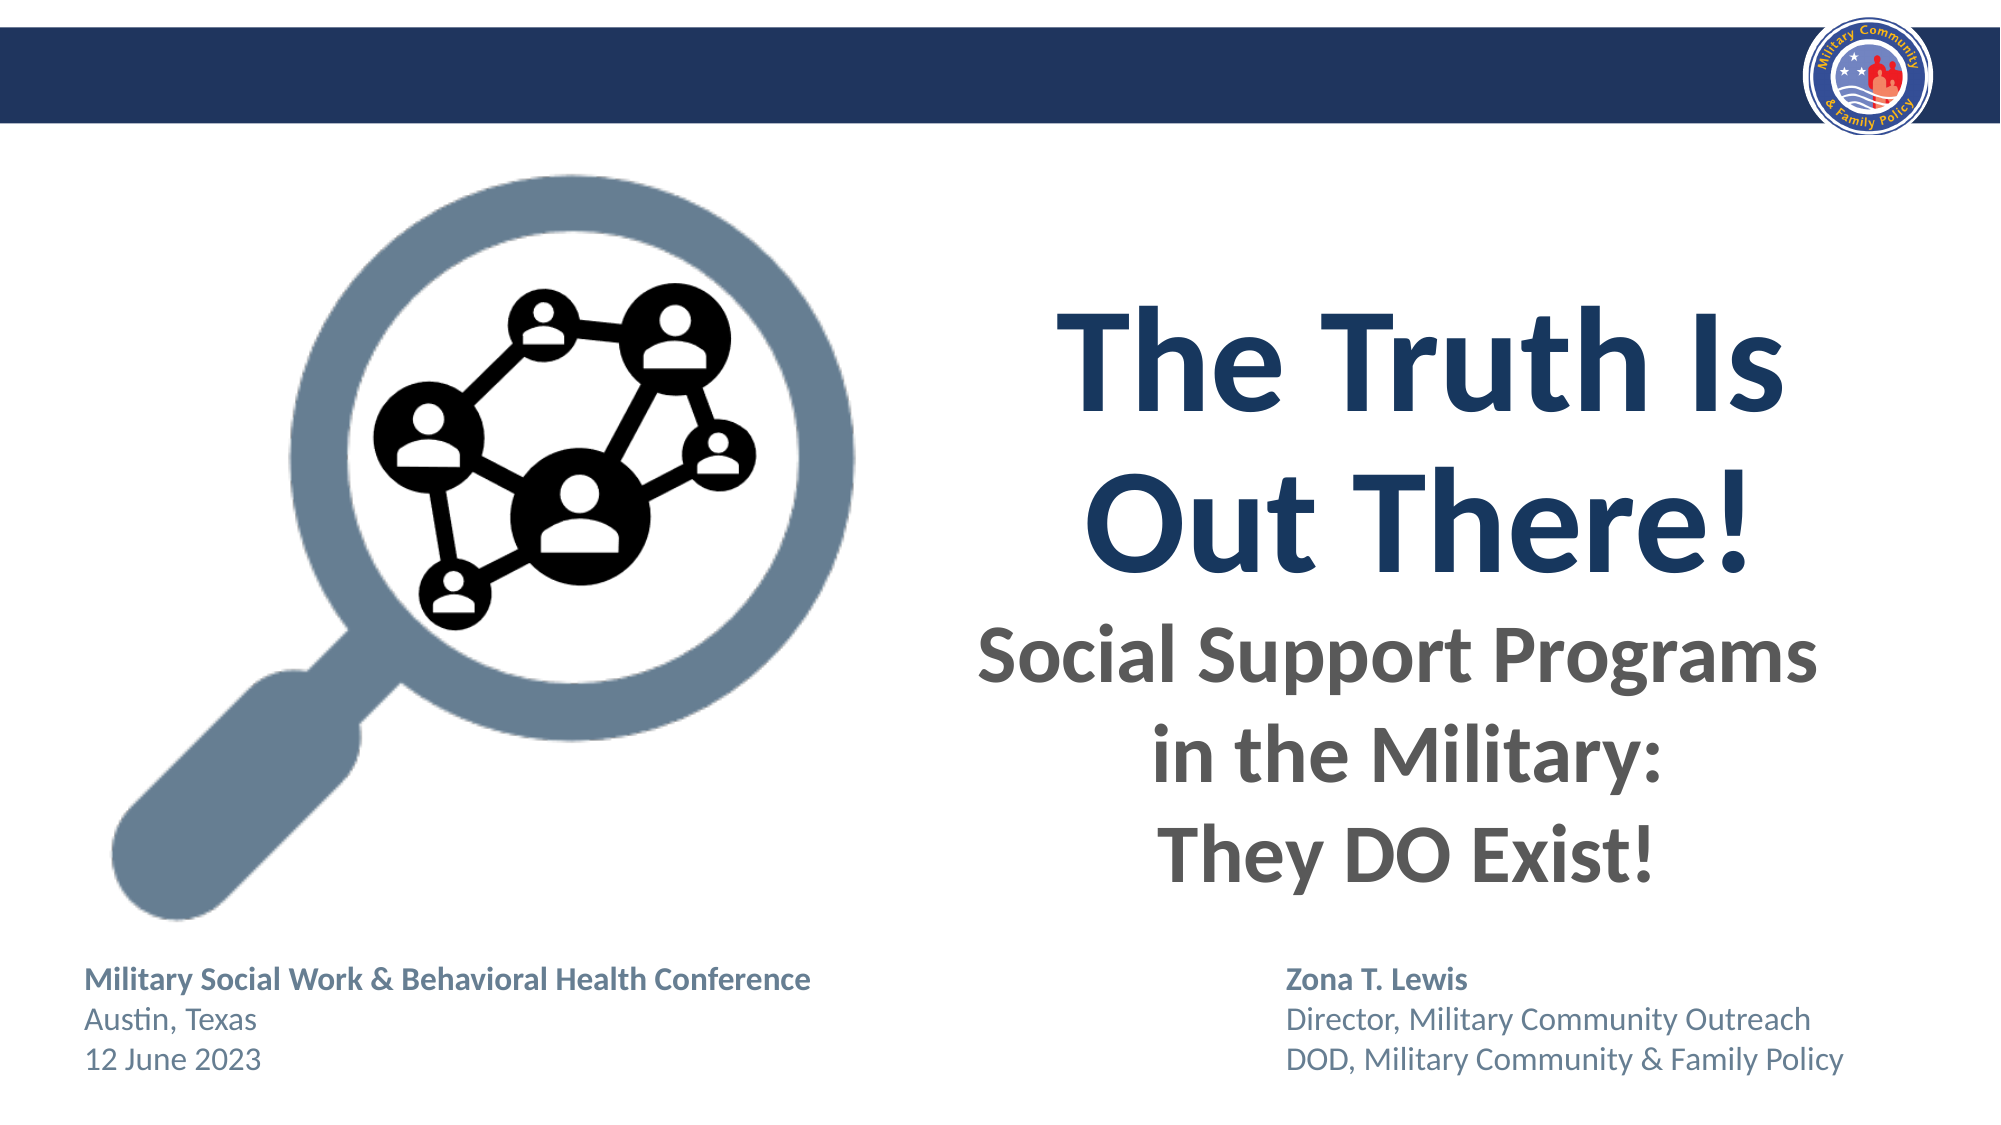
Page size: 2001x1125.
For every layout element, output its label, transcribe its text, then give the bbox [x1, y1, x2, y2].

text_box The Truth Is Out There! [950, 305, 1894, 621]
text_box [33, 95, 936, 1000]
text_box Military Social Work & Behavioral Health Conference Austin, Texas 12 June 2023 [68, 1000, 845, 1073]
text_box Social Support Programs in the Military: They DO Exist! [936, 584, 1885, 915]
text_box Zona T. Lewis Director, Military Community Outreach DOD, Military Community & Family Policy [1270, 961, 1912, 1073]
